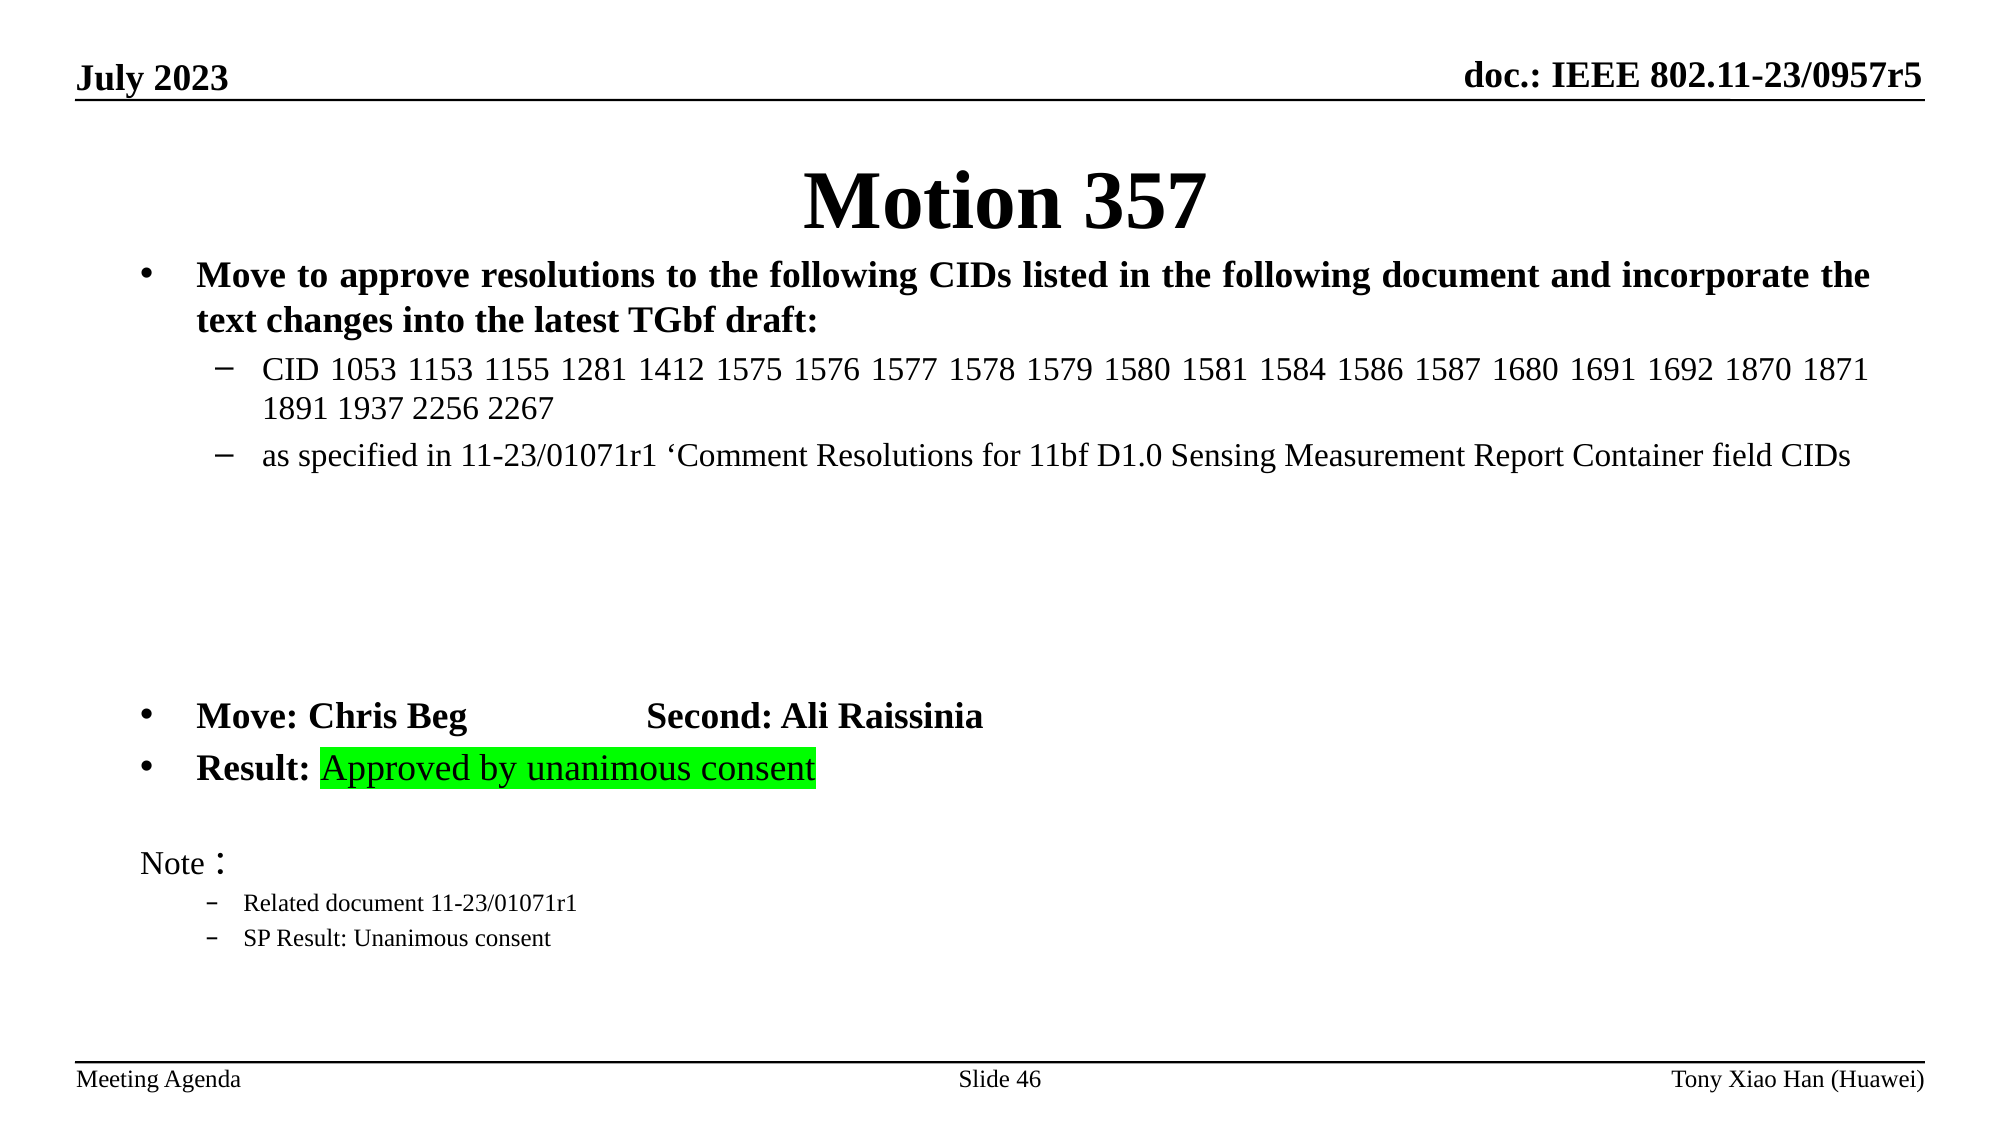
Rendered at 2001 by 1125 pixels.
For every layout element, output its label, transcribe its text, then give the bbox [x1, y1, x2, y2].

text_box Motion 357 [368, 137, 1644, 212]
text_box Move to approve resolutions to the following CIDs listed in the following document and incorporate the text changes into the latest TGbf draft: CID 1053 1153 1155 1281 1412 1575 1576 1577 1578 1579 1580 1581 1584 1586 1587 1680 1691 1692 1870 1871 1891 1937 2256 2267 as specified in 11-23/01071r1 ‘Comment Resolutions for 11bf D1.0 Sensing Measurement Report Container field CIDs Move: Chris Beg Second: Ali Raissinia Result: Approved by unanimous consent Note： Related document 11-23/01071r1 SP Result: Unanimous consent [125, 212, 1888, 900]
